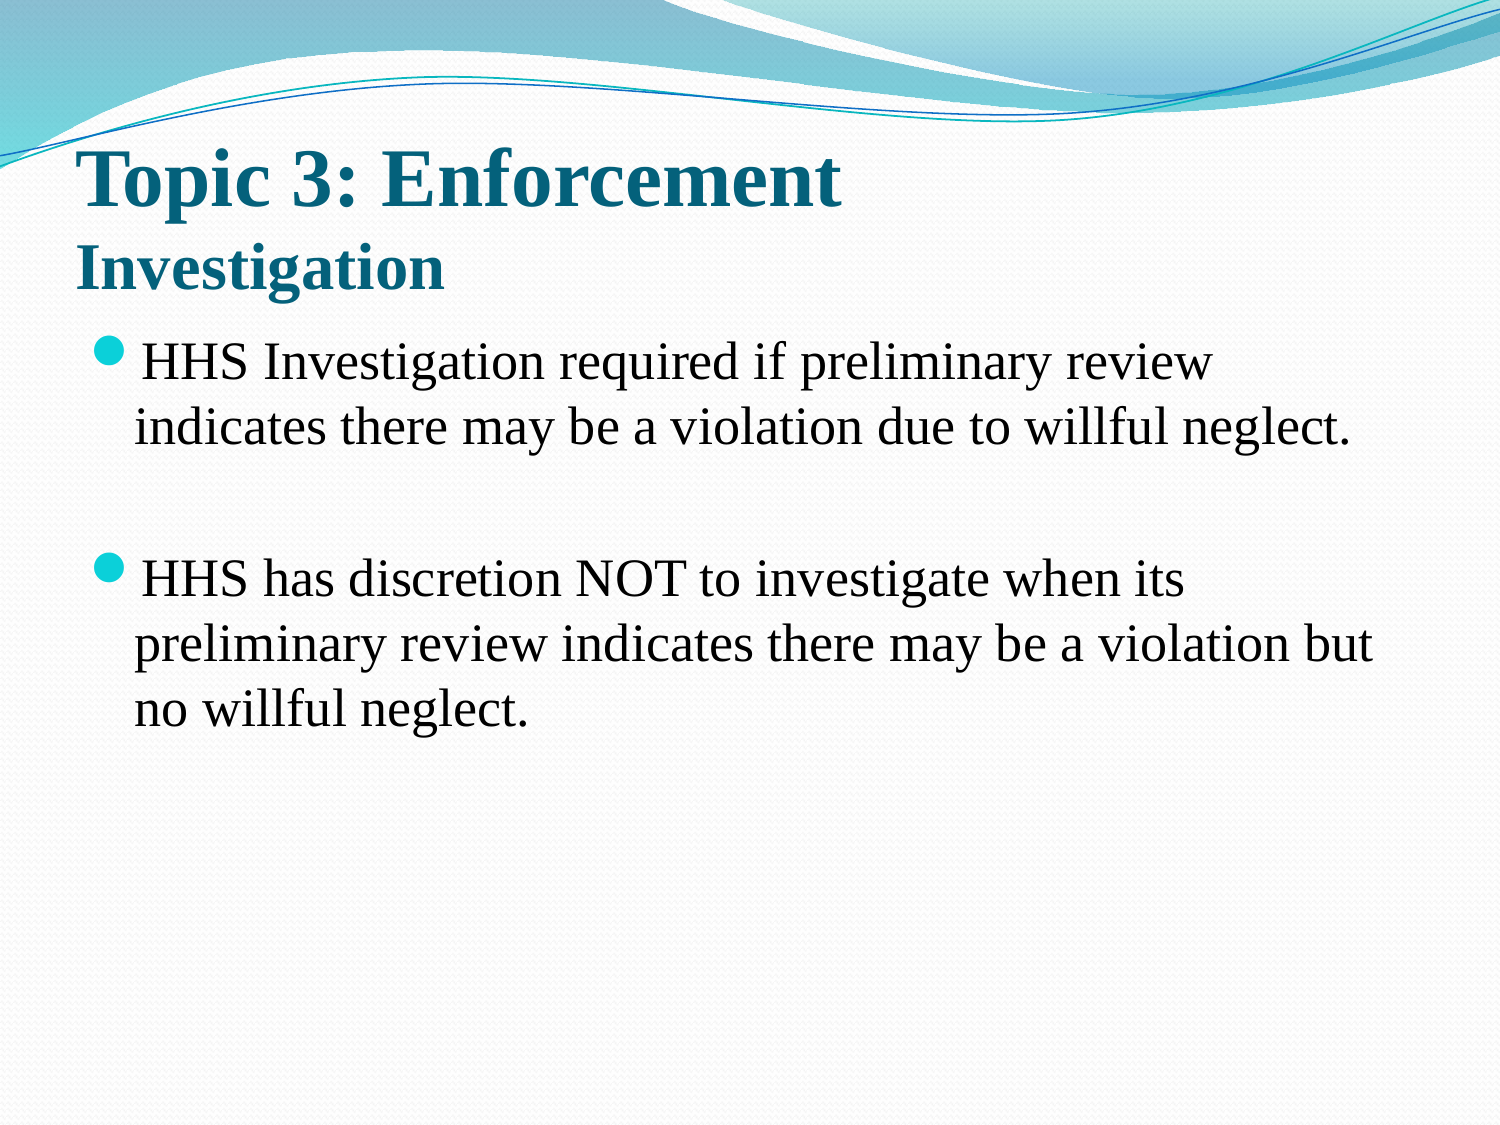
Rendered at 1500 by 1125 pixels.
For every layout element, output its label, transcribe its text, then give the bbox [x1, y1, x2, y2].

list HHS Investigation required if preliminary review indicates there may be a violation due to willful neglect. HHS has discretion NOT to investigate when its preliminary review indicates there may be a violation but no willful neglect. [75, 317, 1425, 1038]
title Topic 3: Enforcement Investigation [75, 115, 1425, 303]
